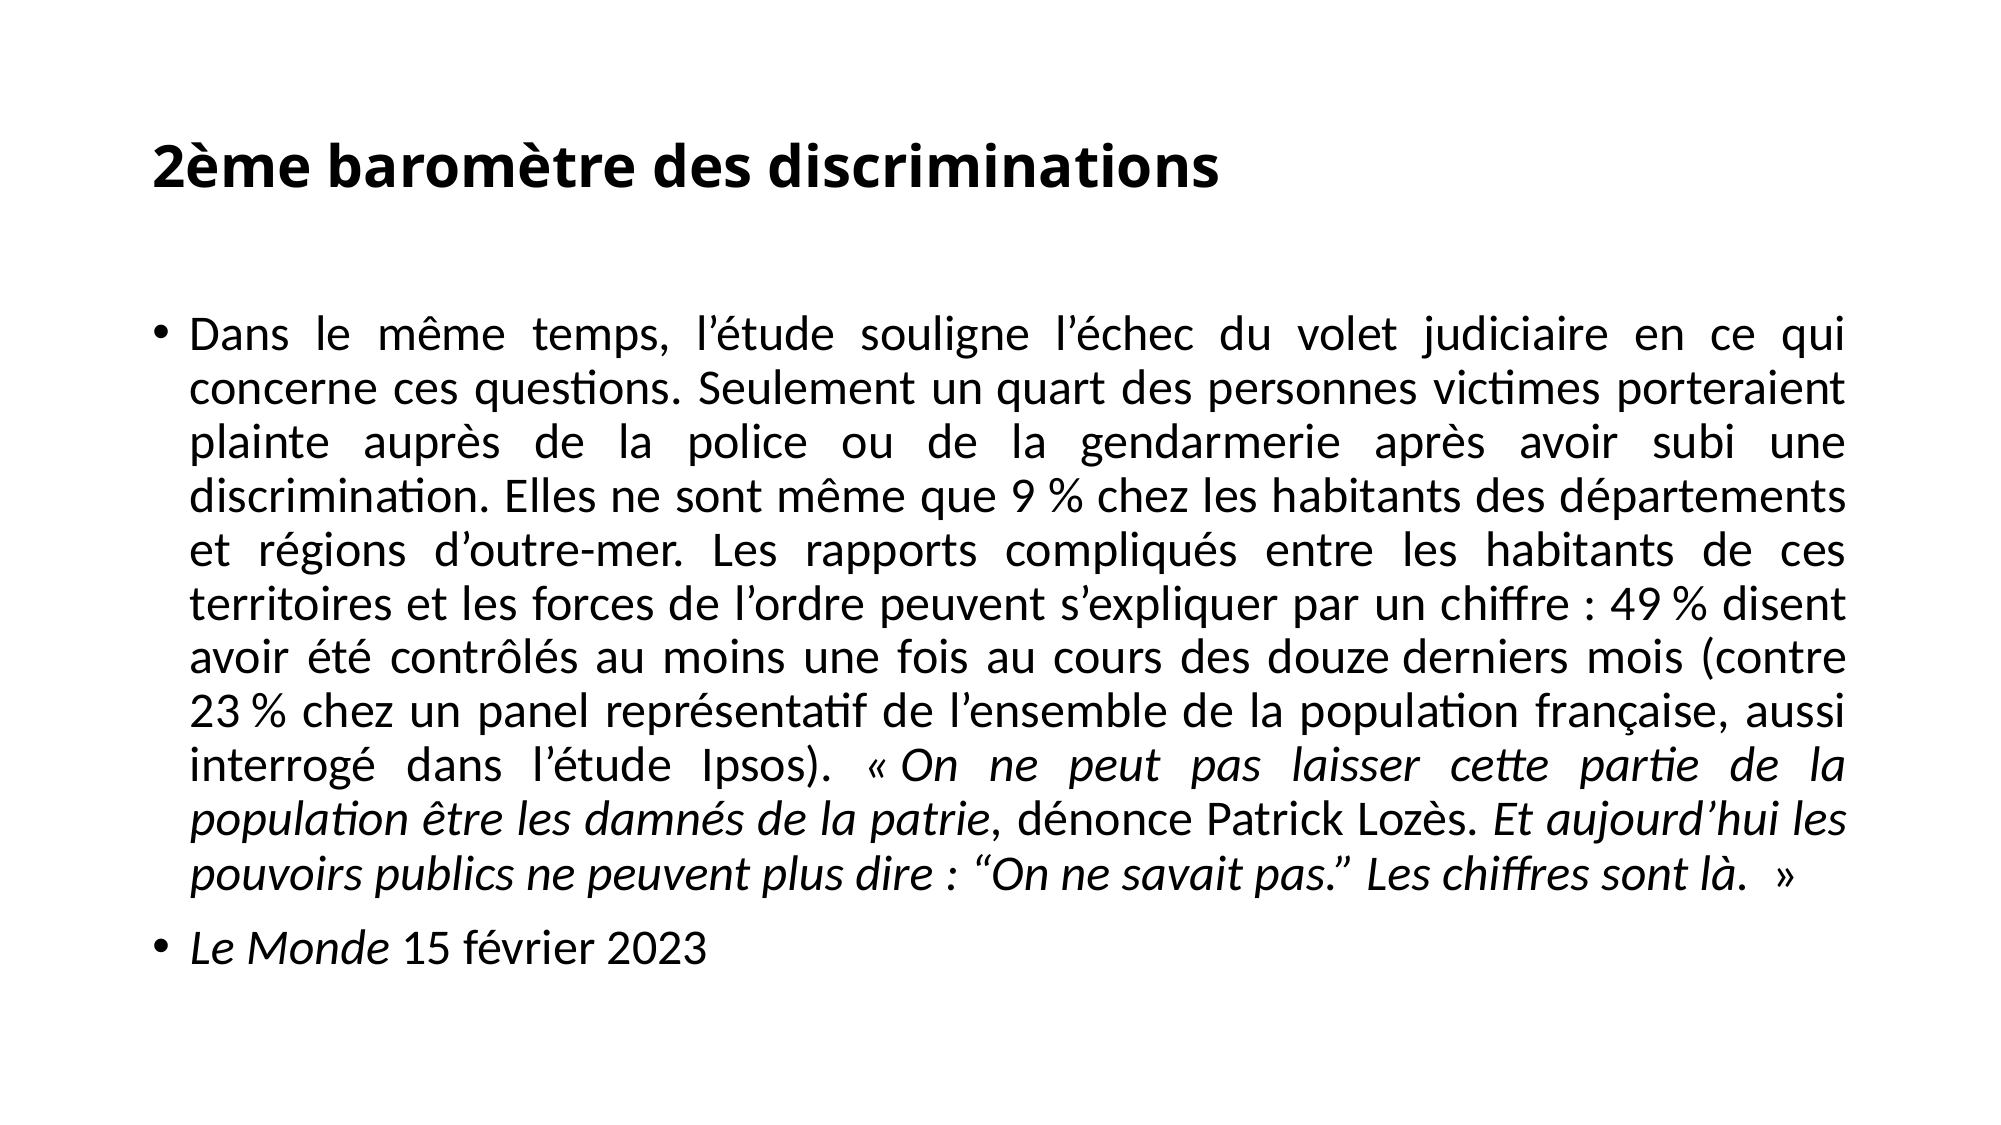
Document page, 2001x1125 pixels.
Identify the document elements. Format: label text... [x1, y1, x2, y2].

list Dans le même temps, l’étude souligne l’échec du volet judiciaire en ce qui concerne ces questions. Seulement un quart des personnes victimes porteraient plainte auprès de la police ou de la gendarmerie après avoir subi une discrimination. Elles ne sont même que 9 % chez les habitants des départements et régions d’outre-mer. Les rapports compliqués entre les habitants de ces territoires et les forces de l’ordre peuvent s’expliquer par un chiffre : 49 % disent avoir été contrôlés au moins une fois au cours des douze derniers mois (contre 23 % chez un panel représentatif de l’ensemble de la population française, aussi interrogé dans l’étude Ipsos). « On ne peut pas laisser cette partie de la population être les damnés de la patrie, dénonce Patrick Lozès. Et aujourd’hui les pouvoirs publics ne peuvent plus dire : “On ne savait pas.” Les chiffres sont là. » Le Monde 15 février 2023 [137, 299, 1863, 1014]
title 2ème baromètre des discriminations [137, 59, 1863, 278]
